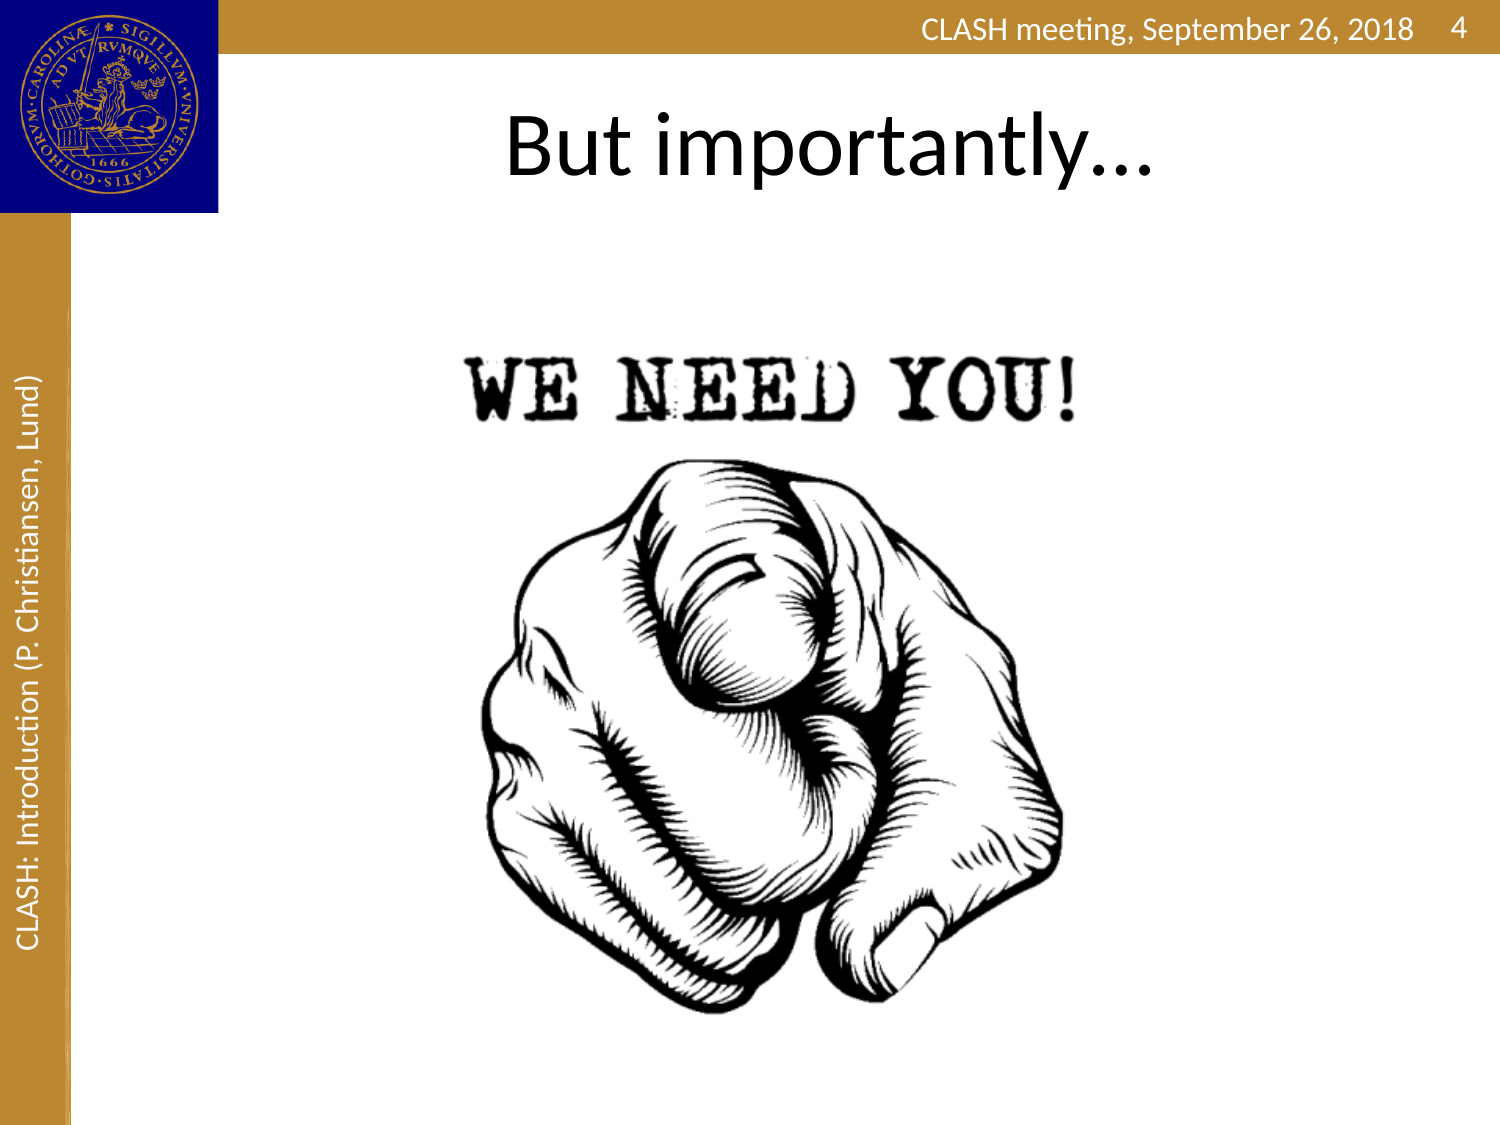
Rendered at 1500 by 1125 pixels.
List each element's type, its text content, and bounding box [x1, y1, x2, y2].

slide_number 4 [1132, 0, 1483, 56]
picture [0, 0, 219, 213]
title But importantly… [234, 45, 1425, 233]
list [293, 325, 1232, 1043]
